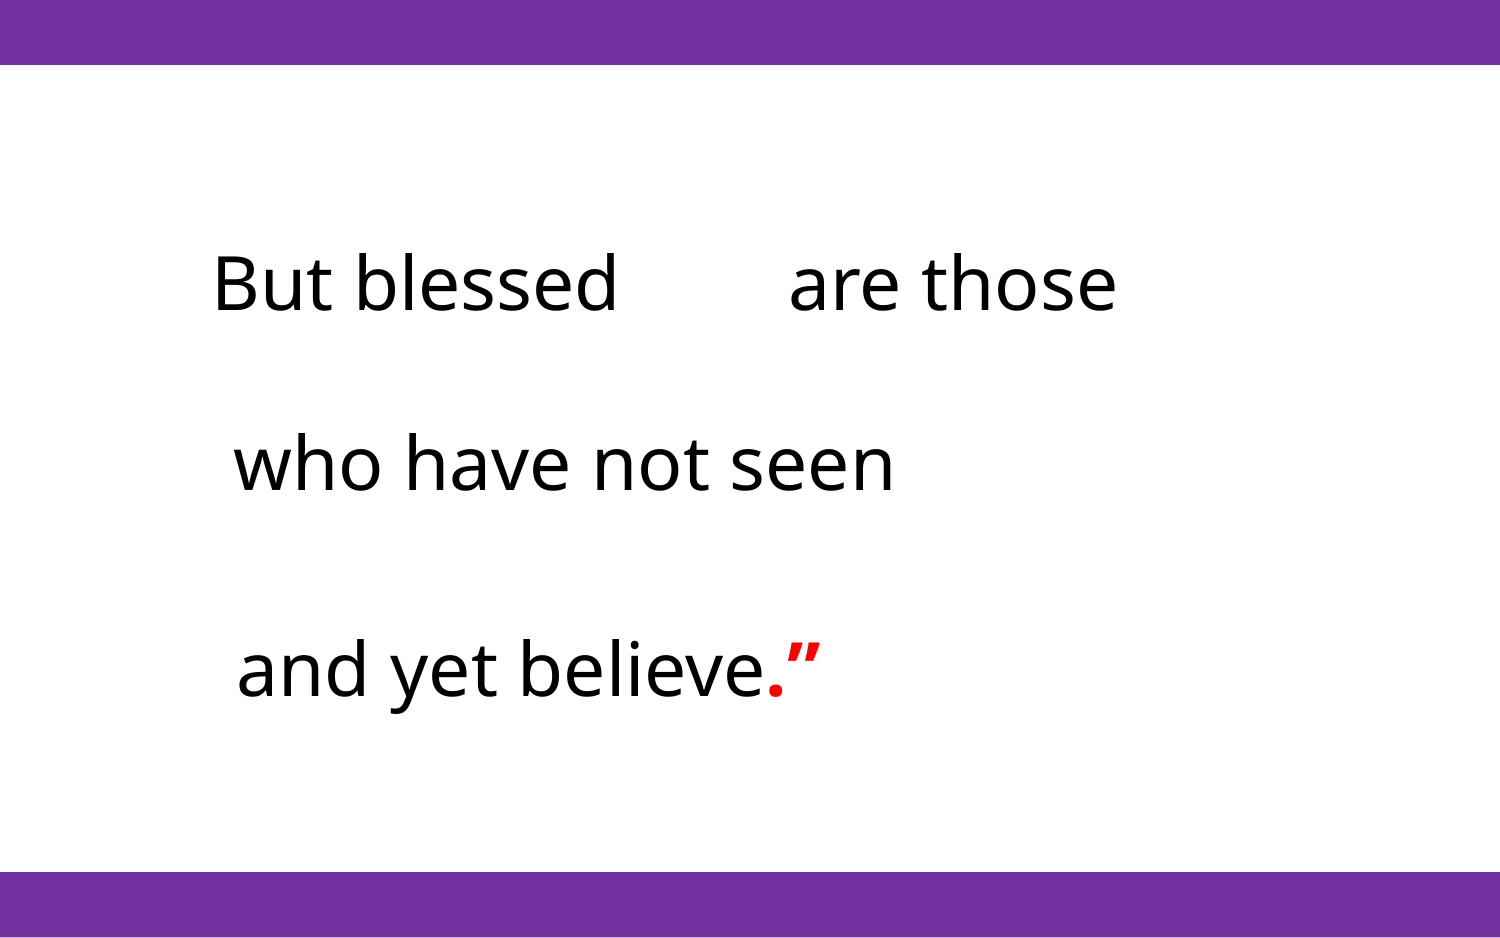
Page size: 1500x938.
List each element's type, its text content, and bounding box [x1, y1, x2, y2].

text_box and yet believe.” [222, 524, 836, 719]
text_box who have not seen [218, 408, 931, 513]
text_box are those [773, 228, 1134, 334]
text_box But blessed [196, 228, 637, 334]
text_box [0, 871, 1500, 938]
text_box [0, 0, 1500, 66]
